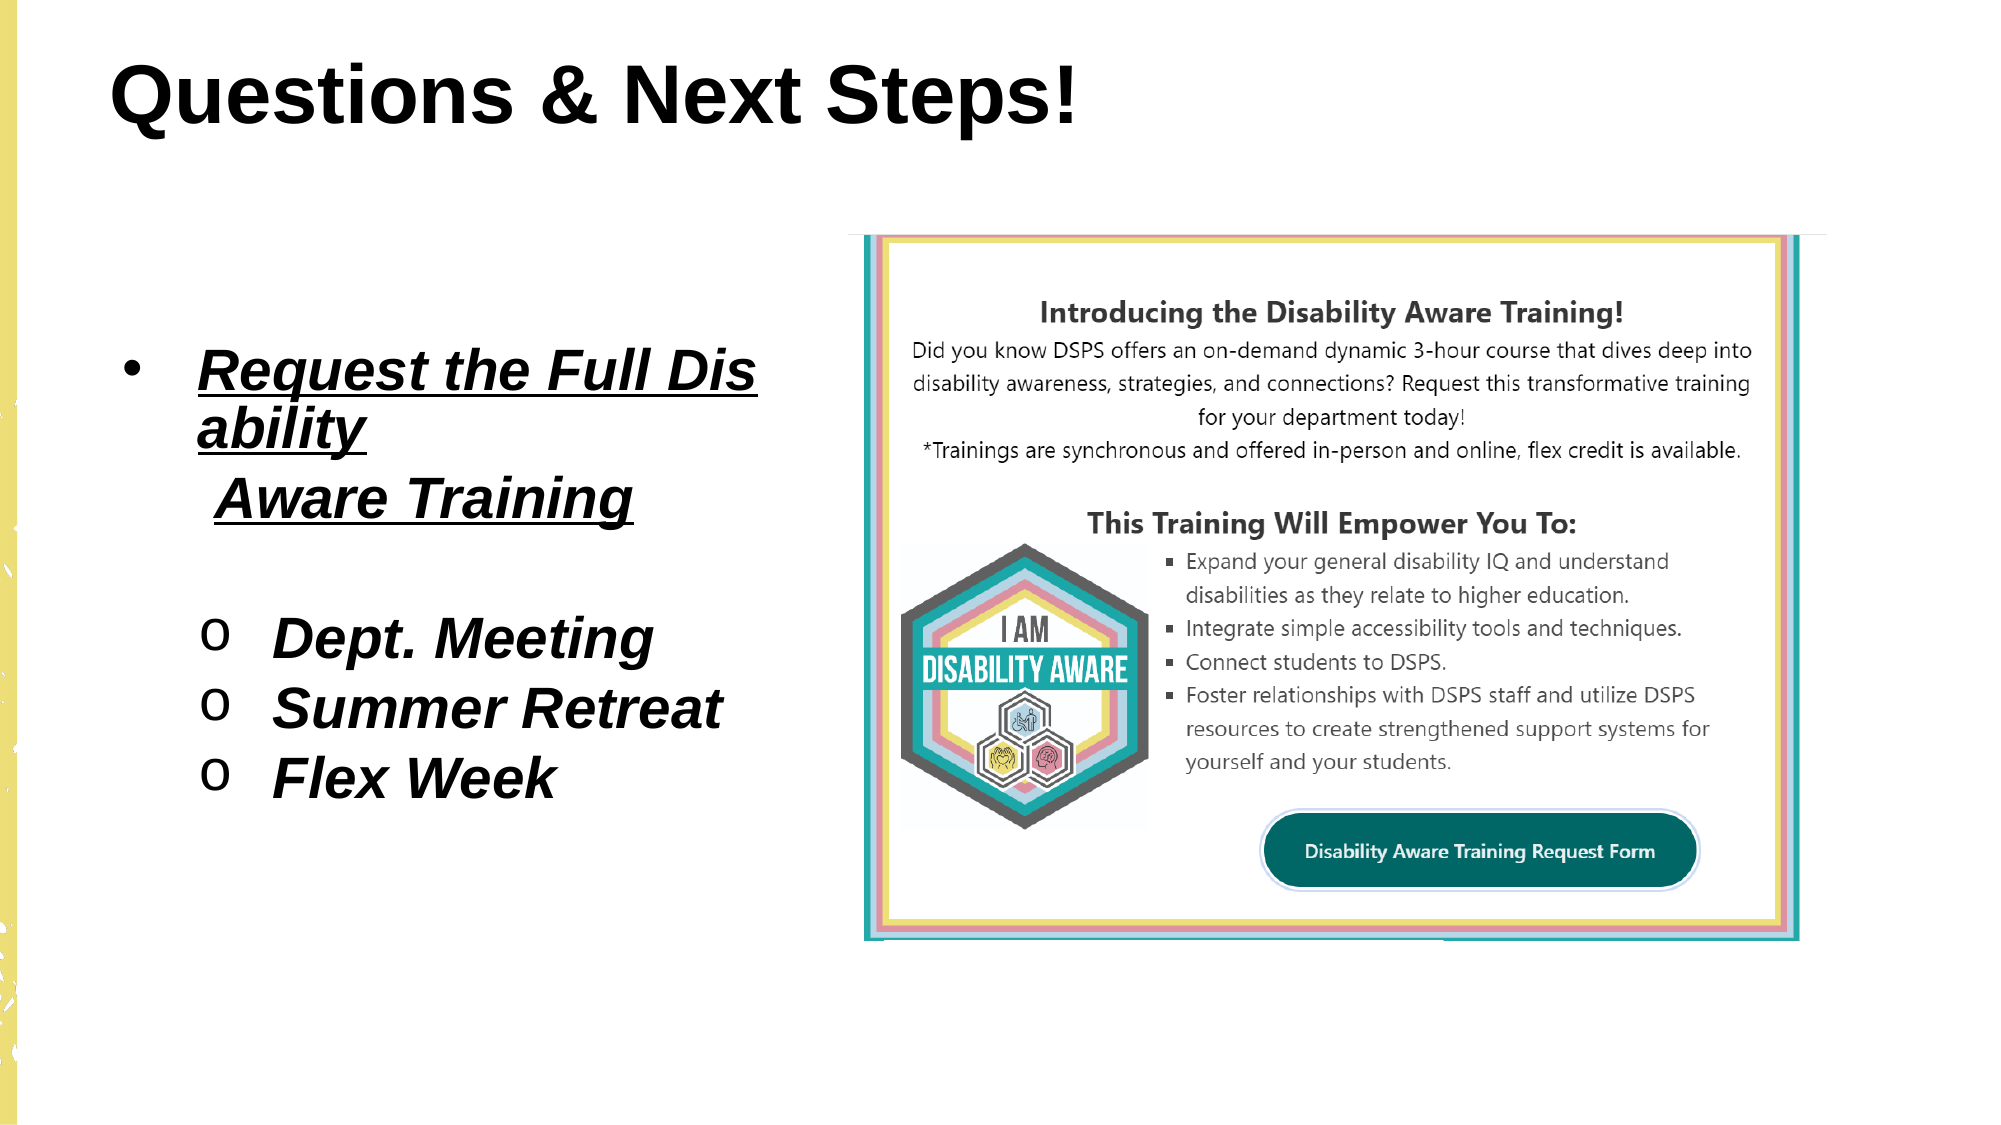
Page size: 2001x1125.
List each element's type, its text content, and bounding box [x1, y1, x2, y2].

picture [0, 0, 18, 1125]
title Questions & Next Steps! [94, 43, 2000, 167]
text_box Request the Full Disability Aware Training Dept. Meeting Summer Retreat Flex Week [107, 324, 798, 900]
picture [848, 219, 1827, 941]
